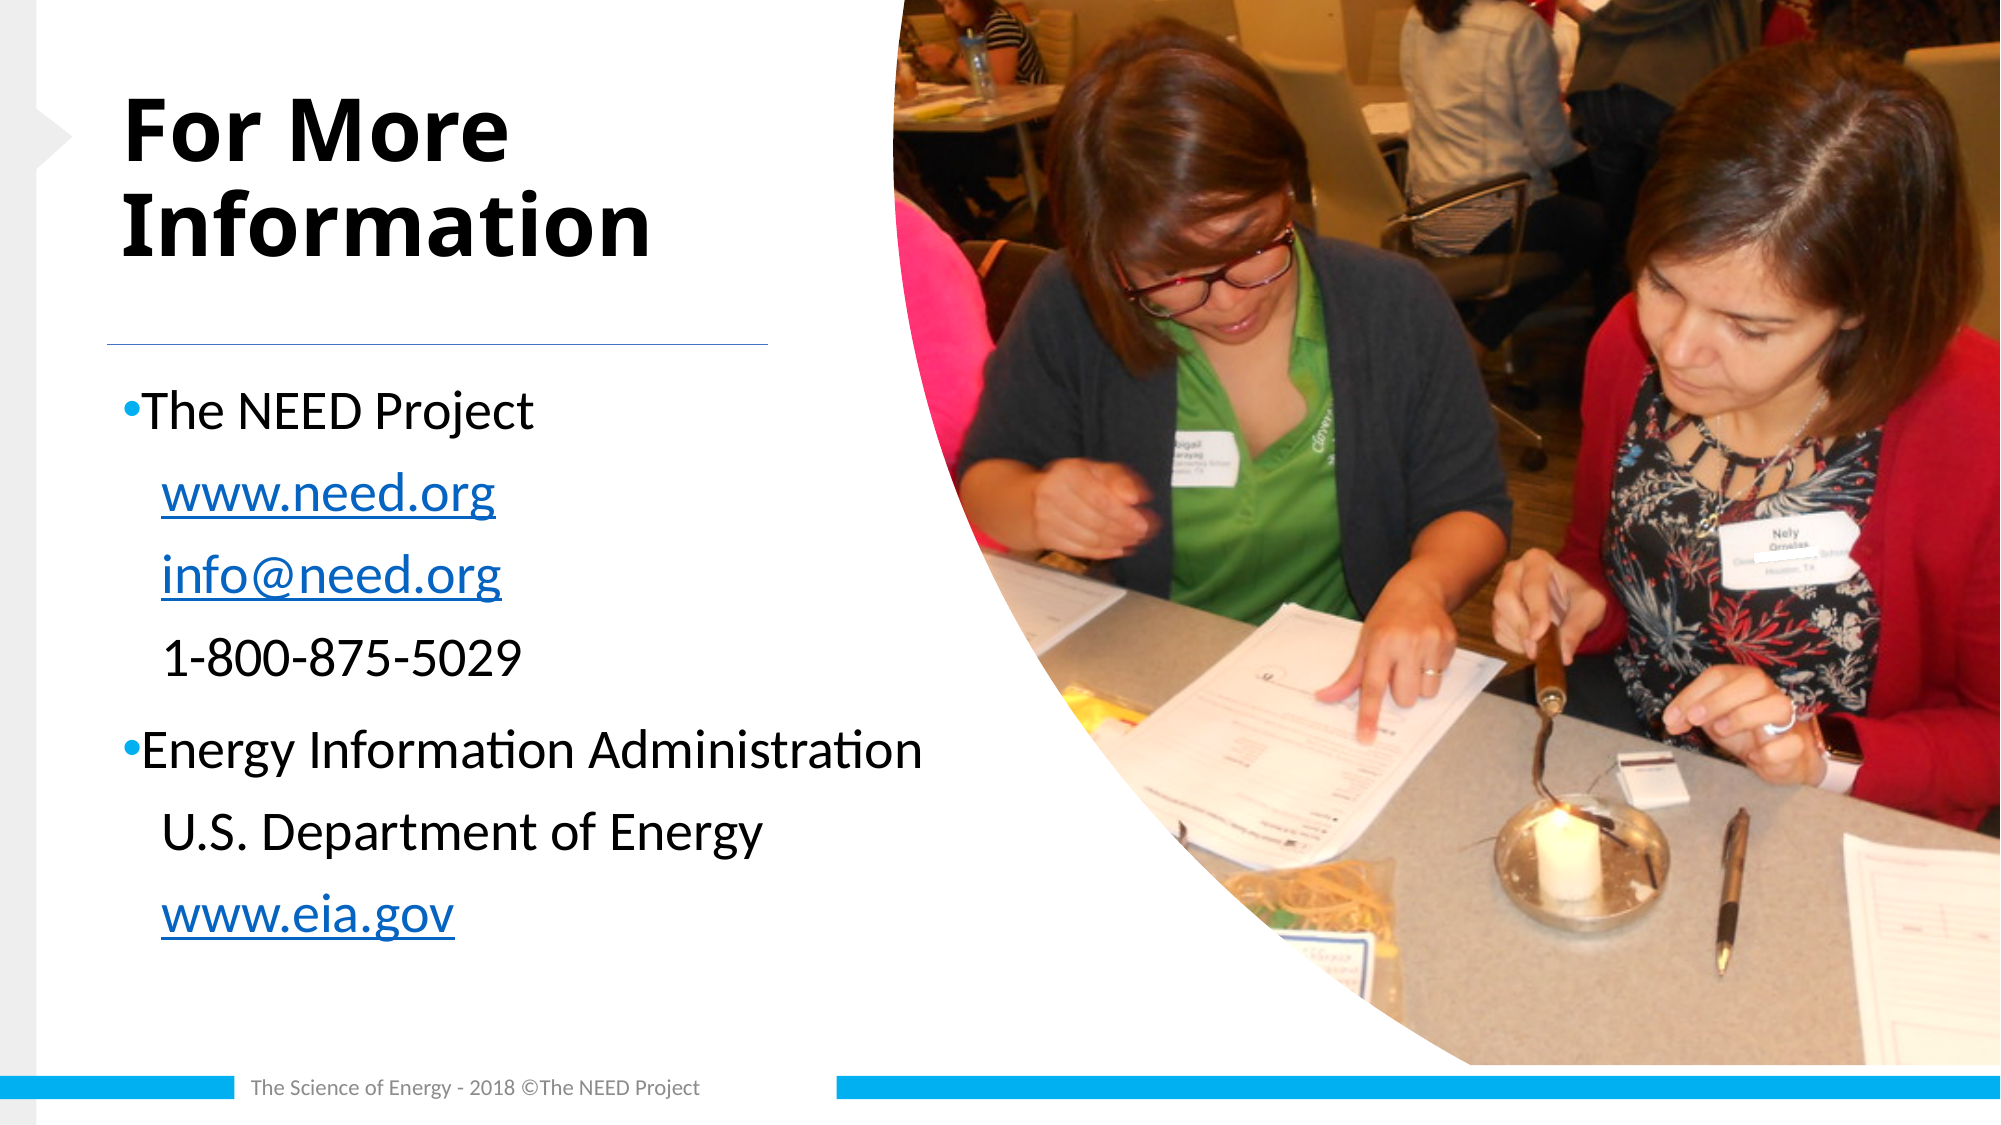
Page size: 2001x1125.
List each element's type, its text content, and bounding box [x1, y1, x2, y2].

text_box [893, 0, 2000, 1066]
footer The Science of Energy - 2018 ©The NEED Project [235, 1065, 911, 1108]
title For More Information [106, 78, 831, 283]
list The NEED Project www.need.org info@need.org 1-800-875-5029 Energy Information Administration U.S. Department of Energy www.eia.gov [107, 373, 893, 991]
